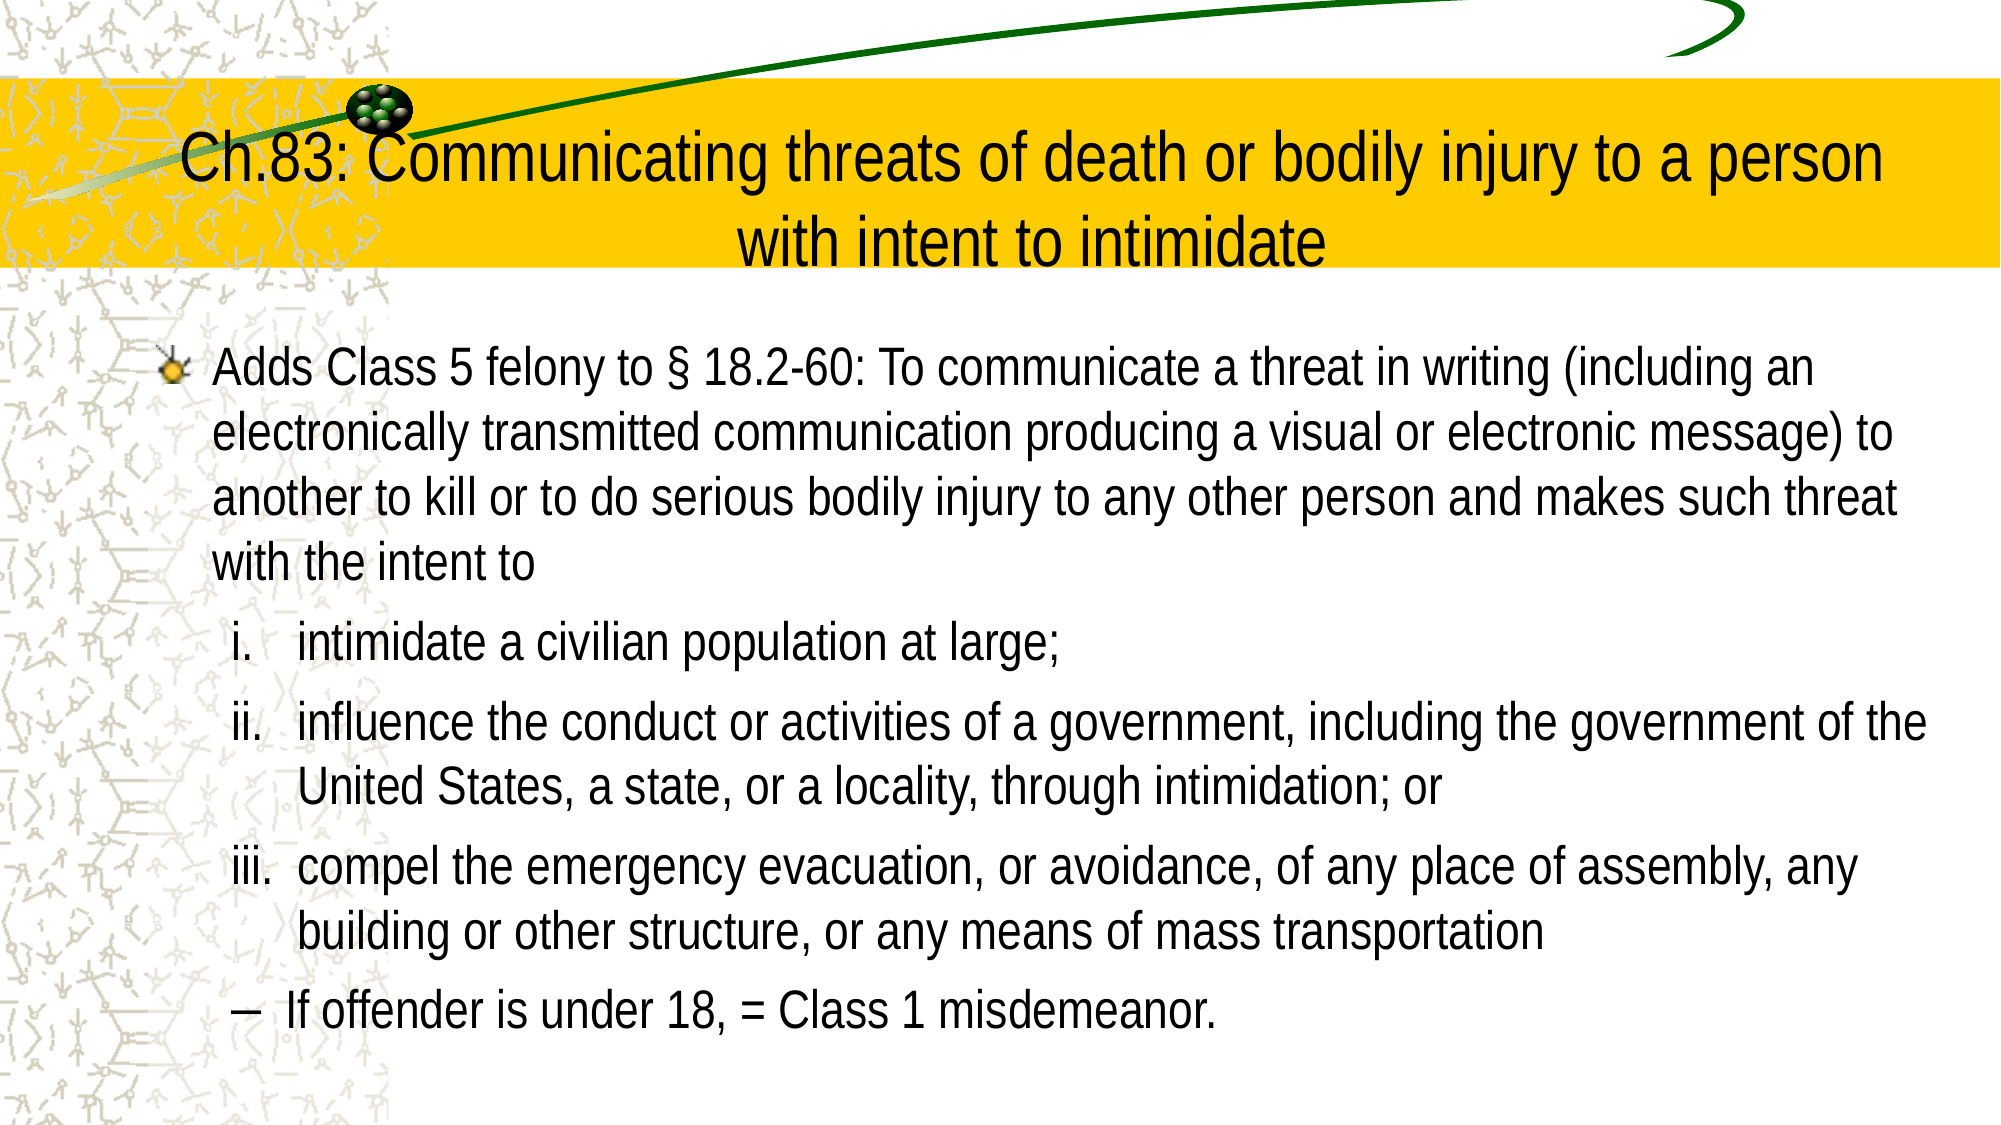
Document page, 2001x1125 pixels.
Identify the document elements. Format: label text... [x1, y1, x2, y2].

list Adds Class 5 felony to § 18.2-60: To communicate a threat in writing (including an electronically transmitted communication producing a visual or electronic message) to another to kill or to do serious bodily injury to any other person and makes such threat with the intent to intimidate a civilian population at large; influence the conduct or activities of a government, including the government of the United States, a state, or a locality, through intimidation; or compel the emergency evacuation, or avoidance, of any place of assembly, any building or other structure, or any means of mass transportation If offender is under 18, = Class 1 misdemeanor. [148, 323, 1957, 1046]
picture [0, 0, 389, 1125]
picture [156, 345, 195, 384]
title Ch.83: Communicating threats of death or bodily injury to a person with intent to intimidate [148, 65, 1919, 323]
